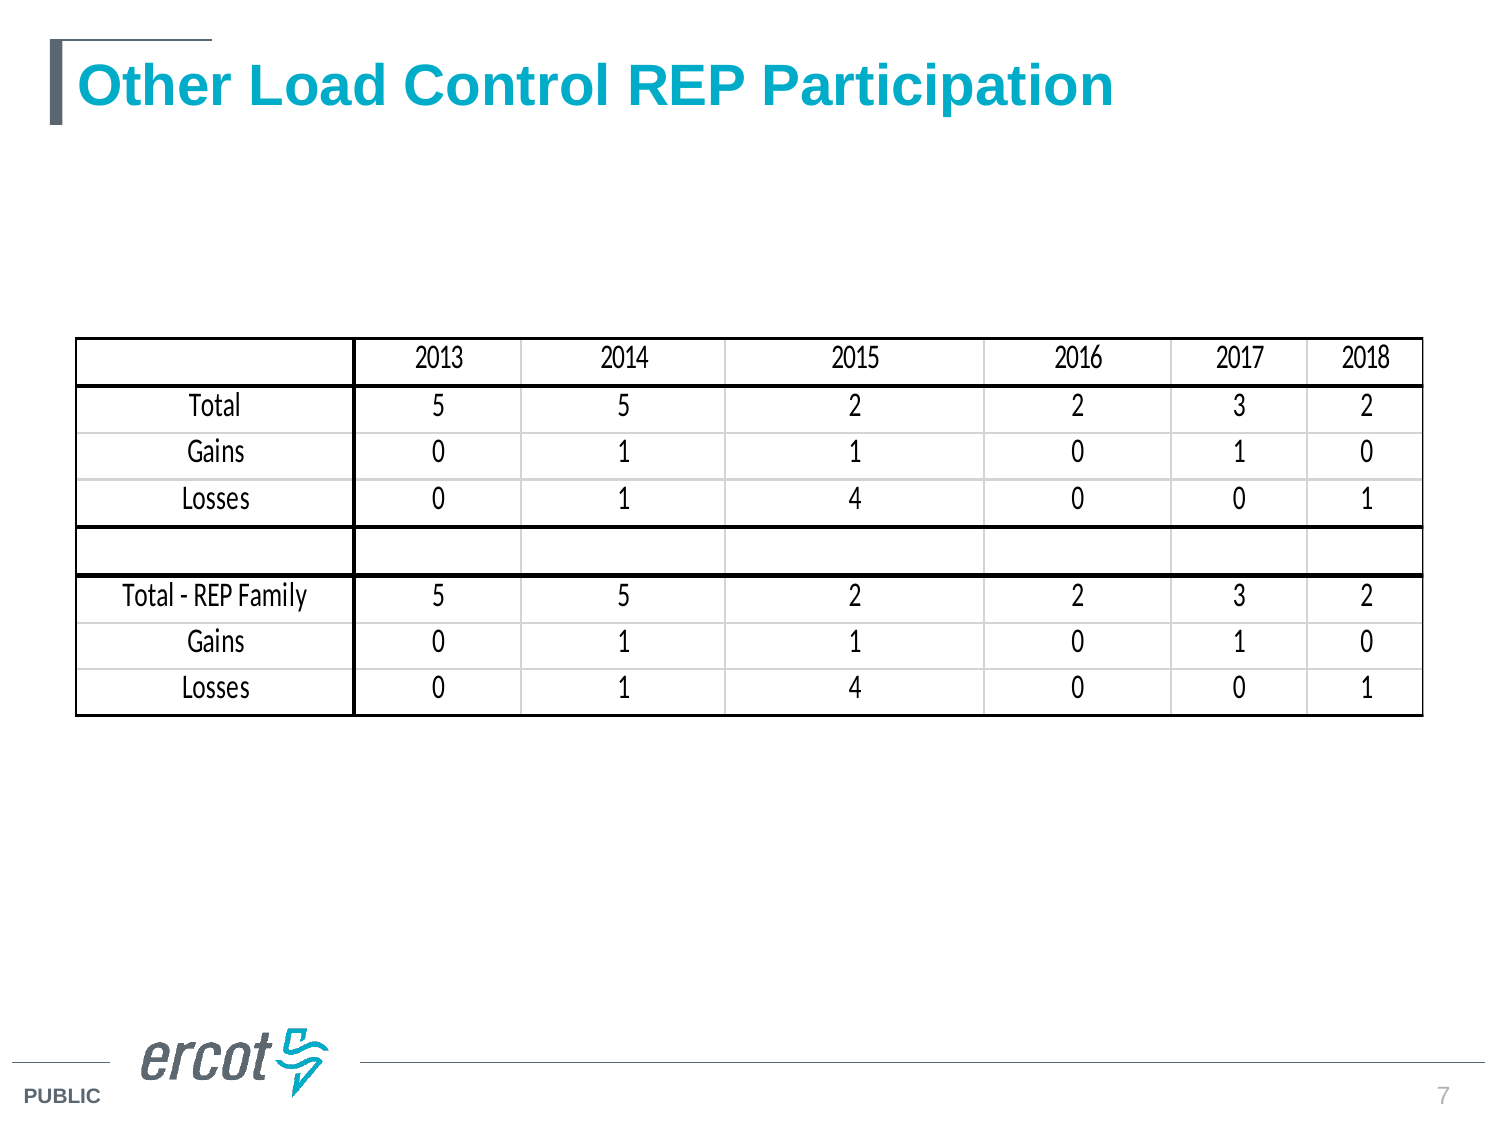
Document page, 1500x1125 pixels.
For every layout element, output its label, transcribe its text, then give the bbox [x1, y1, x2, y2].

slide_number 7 [1400, 1076, 1488, 1113]
picture [137, 1024, 332, 1100]
title Other Load Control REP Participation [62, 39, 1450, 125]
picture [74, 337, 1426, 720]
